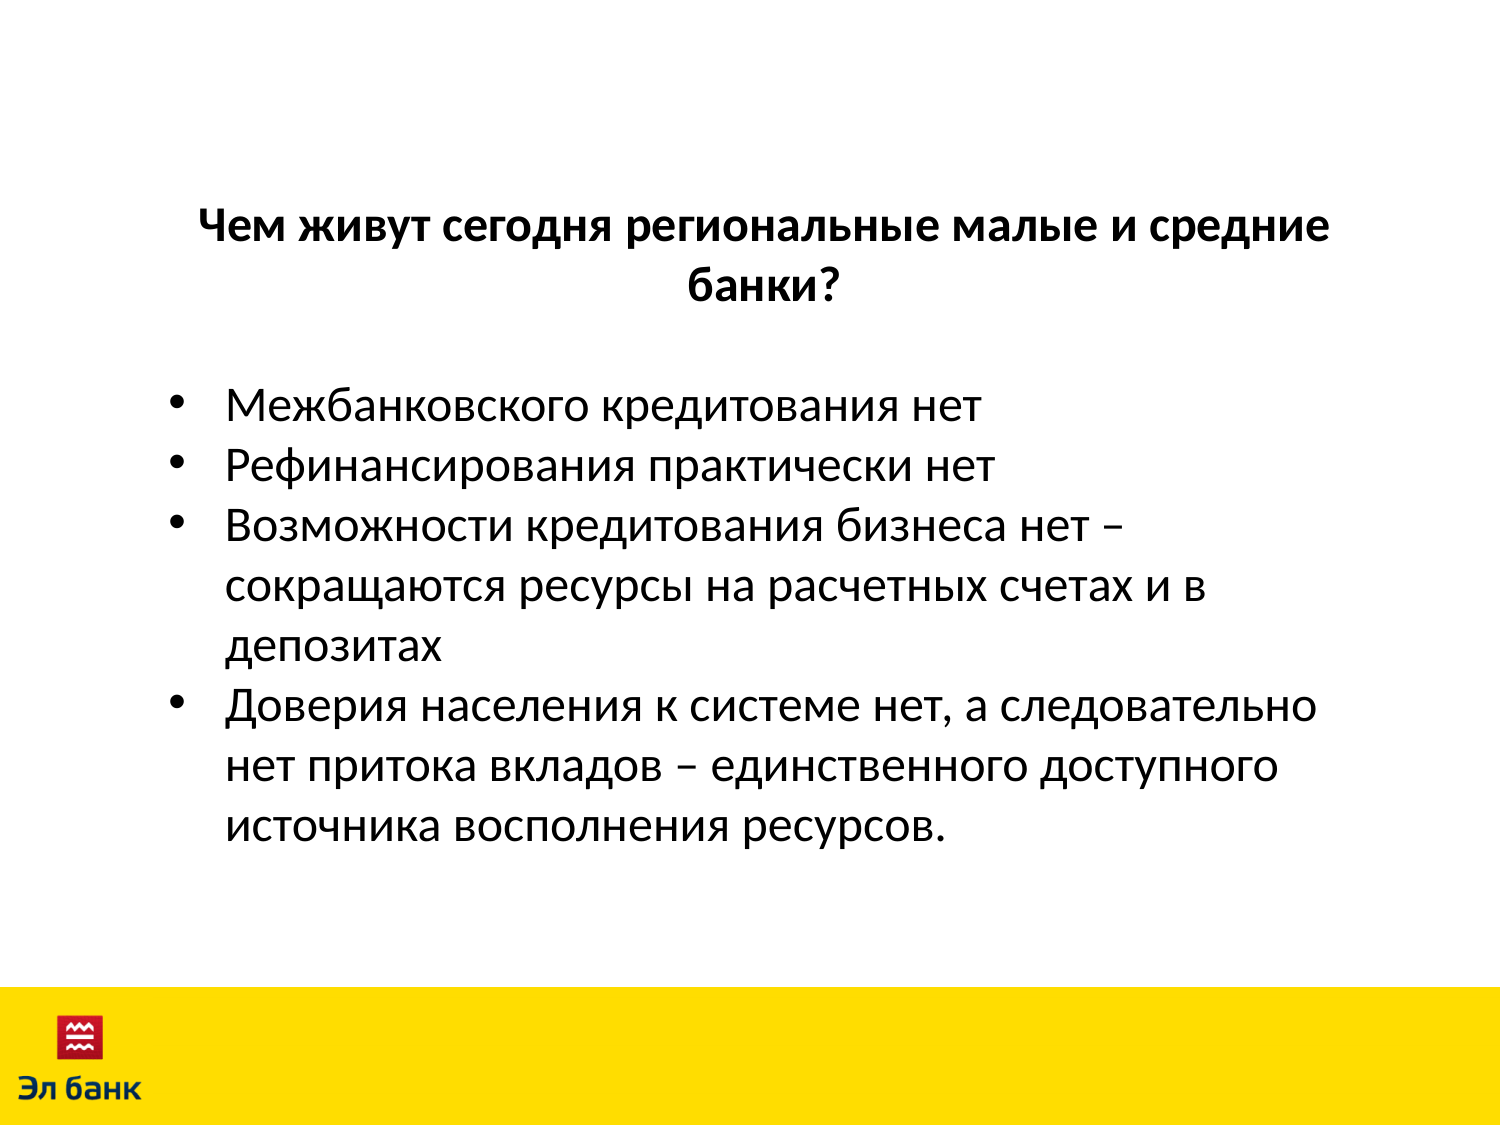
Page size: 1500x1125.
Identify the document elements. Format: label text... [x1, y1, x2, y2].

picture [0, 987, 1500, 1125]
text_box Чем живут сегодня региональные малые и средние банки? Межбанковского кредитования нет Рефинансирования практически нет Возможности кредитования бизнеса нет – сокращаются ресурсы на расчетных счетах и в депозитах Доверия населения к системе нет, а следовательно нет притока вкладов – единственного доступного источника восполнения ресурсов. [153, 184, 1376, 860]
